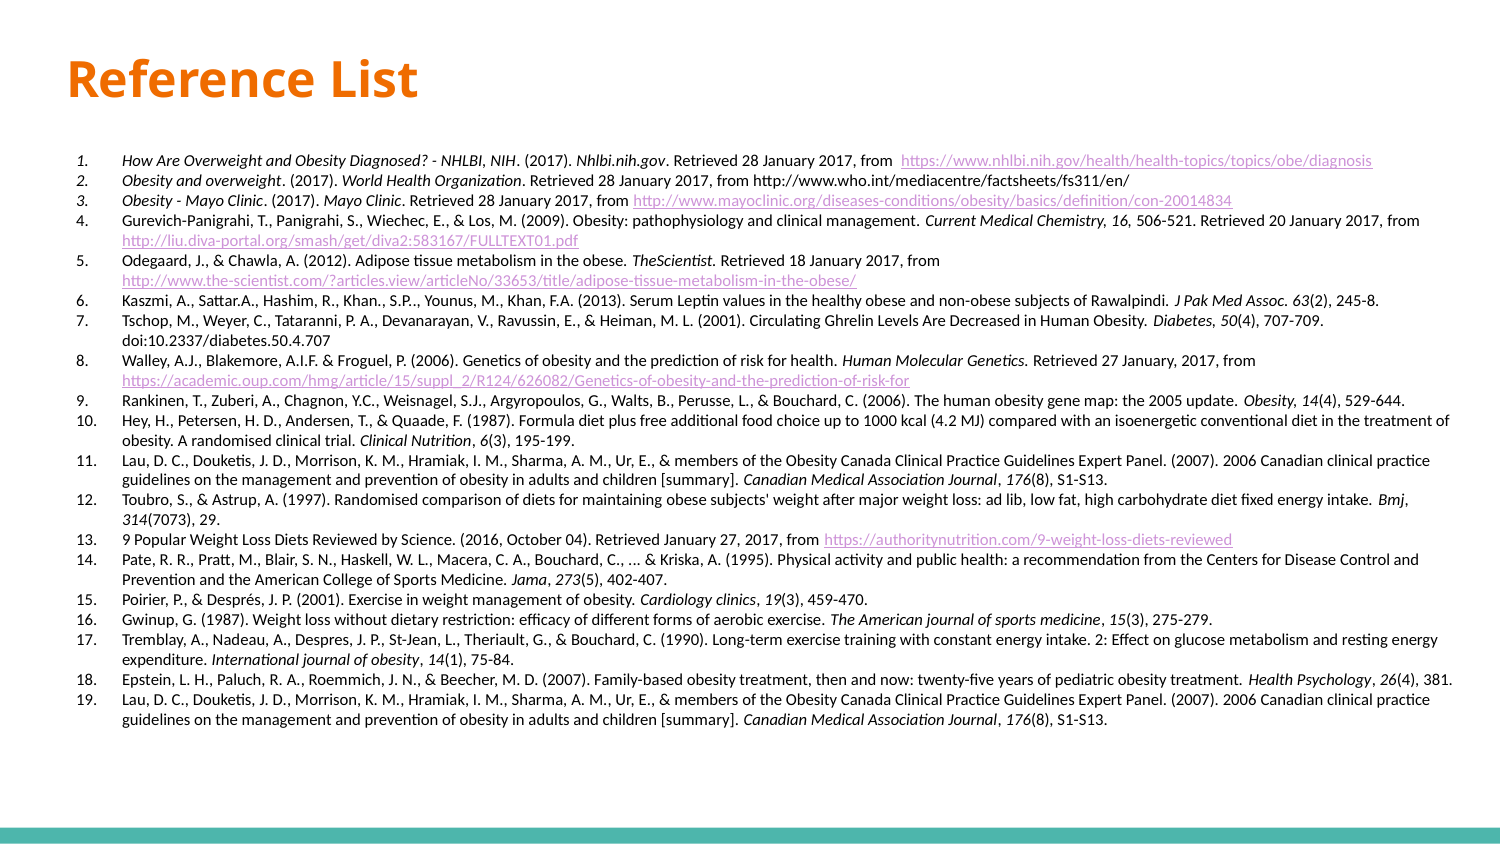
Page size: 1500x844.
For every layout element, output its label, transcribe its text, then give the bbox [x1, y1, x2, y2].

title Reference List [51, 32, 1449, 102]
text_box How Are Overweight and Obesity Diagnosed? - NHLBI, NIH. (2017). Nhlbi.nih.gov. Retrieved 28 January 2017, from https://www.nhlbi.nih.gov/health/health-topics/topics/obe/diagnosis Obesity and overweight. (2017). World Health Organization. Retrieved 28 January 2017, from http://www.who.int/mediacentre/factsheets/fs311/en/ Obesity - Mayo Clinic. (2017). Mayo Clinic. Retrieved 28 January 2017, from http://www.mayoclinic.org/diseases-conditions/obesity/basics/definition/con-20014834 Gurevich-Panigrahi, T., Panigrahi, S., Wiechec, E., & Los, M. (2009). Obesity: pathophysiology and clinical management. Current Medical Chemistry, 16, 506-521. Retrieved 20 January 2017, from http://liu.diva-portal.org/smash/get/diva2:583167/FULLTEXT01.pdf Odegaard, J., & Chawla, A. (2012). Adipose tissue metabolism in the obese. TheScientist. Retrieved 18 January 2017, from http://www.the-scientist.com/?articles.view/articleNo/33653/title/adipose-tissue-metabolism-in-the-obese/ Kaszmi, A., Sattar.A., Hashim, R., Khan., S.P.., Younus, M., Khan, F.A. (2013). Serum Leptin values in the healthy obese and non-obese subjects of Rawalpindi. J Pak Med Assoc. 63(2), 245-8. Tschop, M., Weyer, C., Tataranni, P. A., Devanarayan, V., Ravussin, E., & Heiman, M. L. (2001). Circulating Ghrelin Levels Are Decreased in Human Obesity. Diabetes, 50(4), 707-709. doi:10.2337/diabetes.50.4.707 Walley, A.J., Blakemore, A.I.F. & Froguel, P. (2006). Genetics of obesity and the prediction of risk for health. Human Molecular Genetics. Retrieved 27 January, 2017, from https://academic.oup.com/hmg/article/15/suppl_2/R124/626082/Genetics-of-obesity-and-the-prediction-of-risk-for Rankinen, T., Zuberi, A., Chagnon, Y.C., Weisnagel, S.J., Argyropoulos, G., Walts, B., Perusse, L., & Bouchard, C. (2006). The human obesity gene map: the 2005 update. Obesity, 14(4), 529-644. Hey, H., Petersen, H. D., Andersen, T., & Quaade, F. (1987). Formula diet plus free additional food choice up to 1000 kcal (4.2 MJ) compared with an isoenergetic conventional diet in the treatment of obesity. A randomised clinical trial. Clinical Nutrition, 6(3), 195-199. Lau, D. C., Douketis, J. D., Morrison, K. M., Hramiak, I. M., Sharma, A. M., Ur, E., & members of the Obesity Canada Clinical Practice Guidelines Expert Panel. (2007). 2006 Canadian clinical practice guidelines on the management and prevention of obesity in adults and children [summary]. Canadian Medical Association Journal, 176(8), S1-S13. Toubro, S., & Astrup, A. (1997). Randomised comparison of diets for maintaining obese subjects' weight after major weight loss: ad lib, low fat, high carbohydrate diet fixed energy intake. Bmj, 314(7073), 29. 9 Popular Weight Loss Diets Reviewed by Science. (2016, October 04). Retrieved January 27, 2017, from https://authoritynutrition.com/9-weight-loss-diets-reviewed Pate, R. R., Pratt, M., Blair, S. N., Haskell, W. L., Macera, C. A., Bouchard, C., ... & Kriska, A. (1995). Physical activity and public health: a recommendation from the Centers for Disease Control and Prevention and the American College of Sports Medicine. Jama, 273(5), 402-407. Poirier, P., & Després, J. P. (2001). Exercise in weight management of obesity. Cardiology clinics, 19(3), 459-470. Gwinup, G. (1987). Weight loss without dietary restriction: efficacy of different forms of aerobic exercise. The American journal of sports medicine, 15(3), 275-279. Tremblay, A., Nadeau, A., Despres, J. P., St-Jean, L., Theriault, G., & Bouchard, C. (1990). Long-term exercise training with constant energy intake. 2: Effect on glucose metabolism and resting energy expenditure. International journal of obesity, 14(1), 75-84. Epstein, L. H., Paluch, R. A., Roemmich, J. N., & Beecher, M. D. (2007). Family-based obesity treatment, then and now: twenty-five years of pediatric obesity treatment. Health Psychology, 26(4), 381. Lau, D. C., Douketis, J. D., Morrison, K. M., Hramiak, I. M., Sharma, A. M., Ur, E., & members of the Obesity Canada Clinical Practice Guidelines Expert Panel. (2007). 2006 Canadian clinical practice guidelines on the management and prevention of obesity in adults and children [summary]. Canadian Medical Association Journal, 176(8), S1-S13. [32, 142, 1482, 844]
